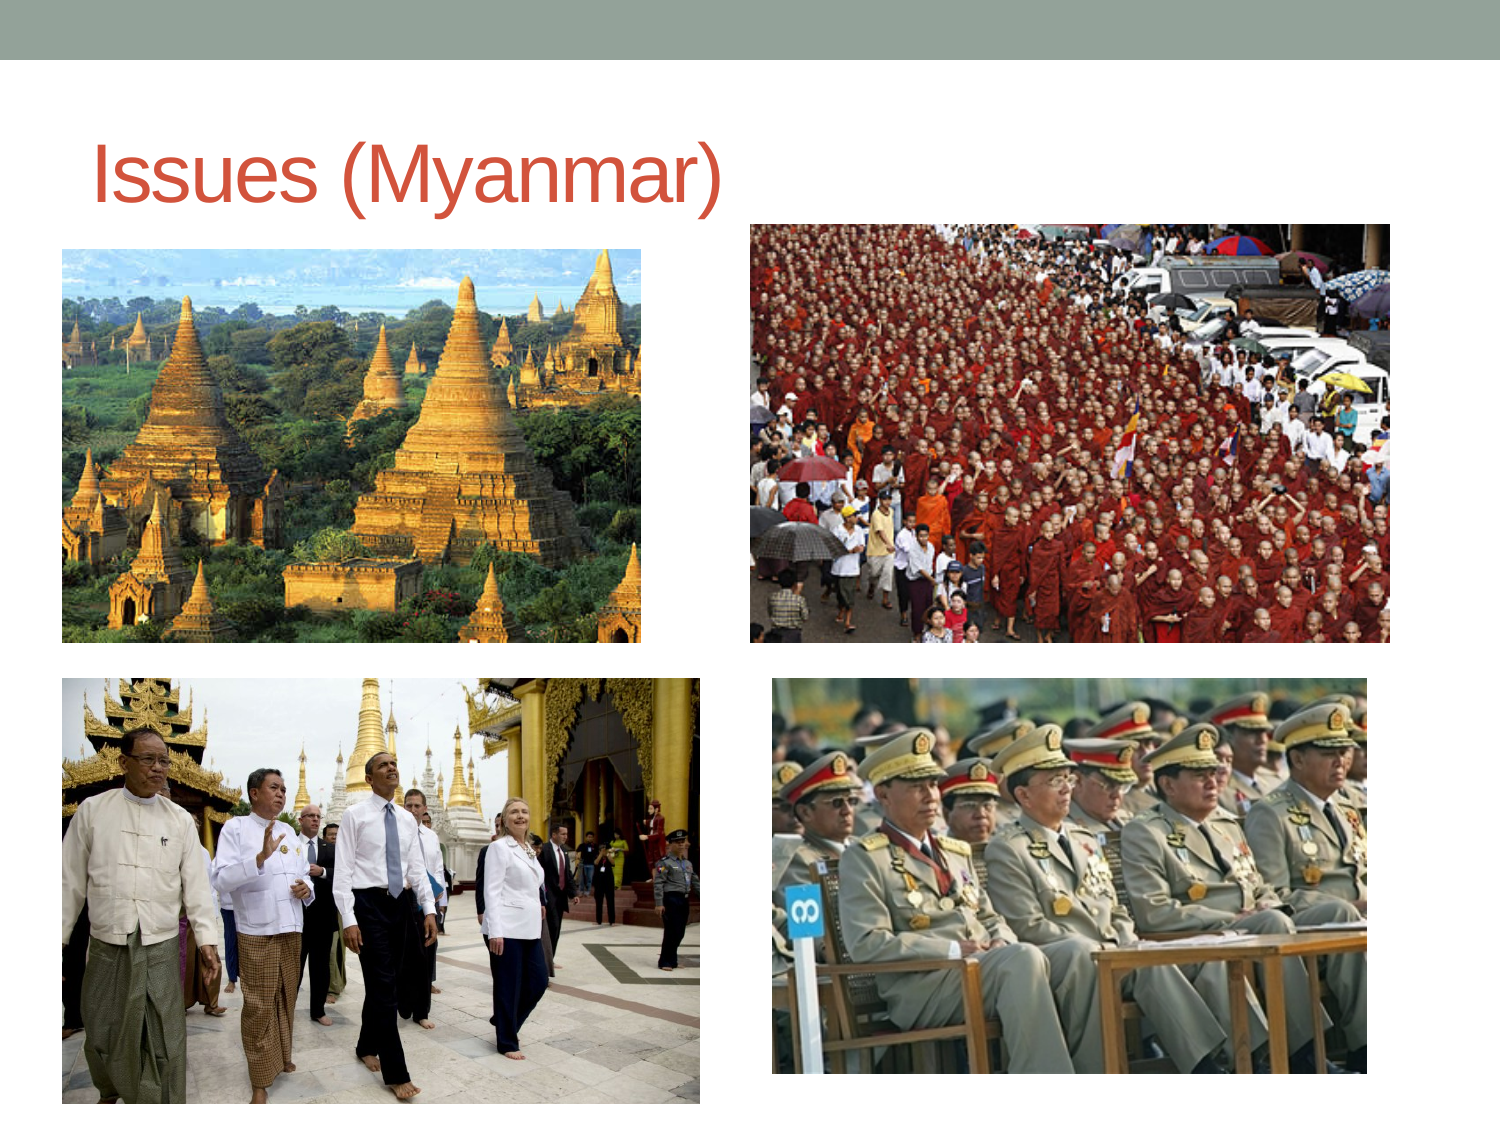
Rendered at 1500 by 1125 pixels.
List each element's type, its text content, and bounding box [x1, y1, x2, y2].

title Issues (Myanmar) [75, 87, 1425, 250]
picture [62, 678, 701, 1104]
picture [62, 249, 642, 643]
picture [749, 224, 1390, 643]
picture [772, 678, 1367, 1075]
